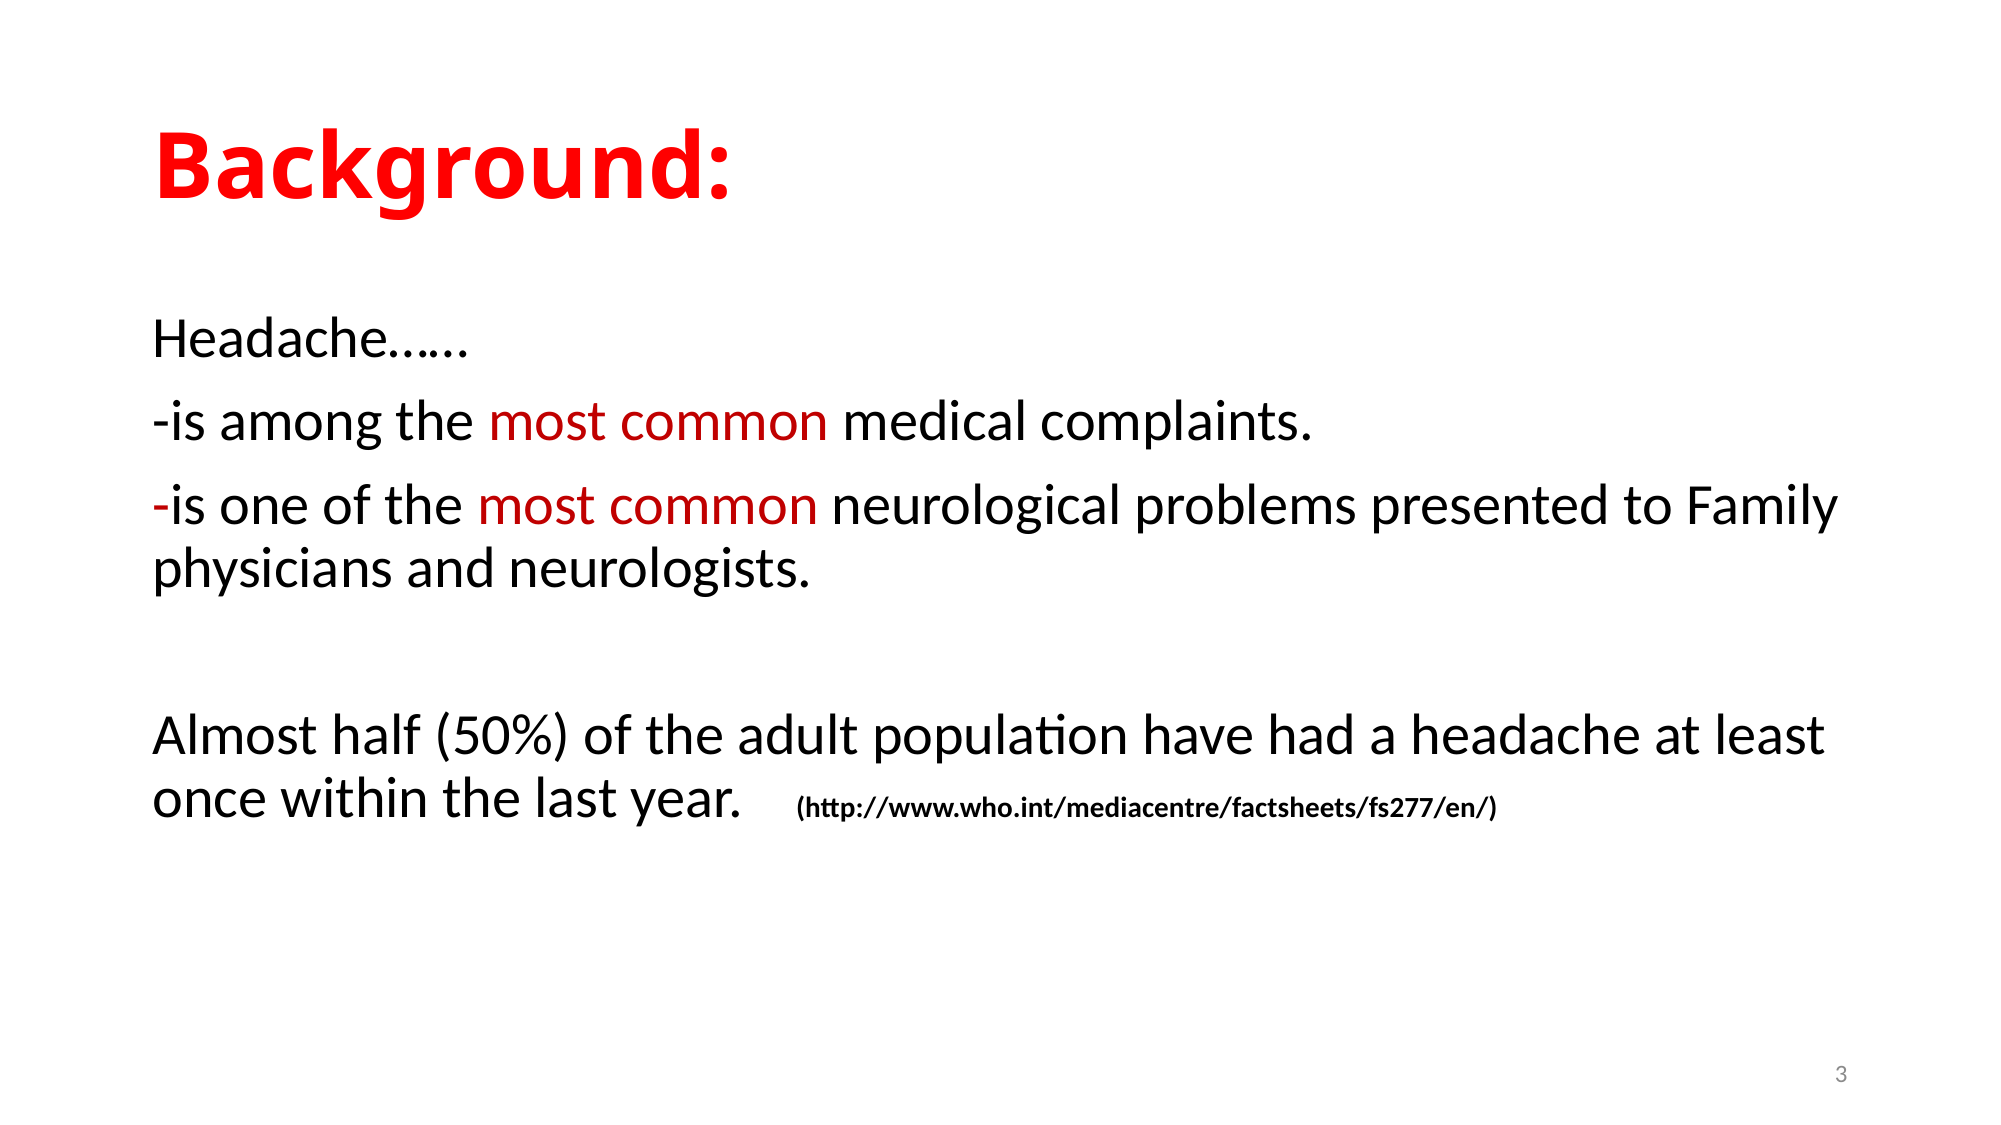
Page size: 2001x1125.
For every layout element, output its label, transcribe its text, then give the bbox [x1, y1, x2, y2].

slide_number 3 [1412, 1042, 1863, 1103]
title Background: [137, 59, 1863, 278]
list Headache…… -is among the most common medical complaints. -is one of the most common neurological problems presented to Family physicians and neurologists. Almost half (50%) of the adult population have had a headache at least once within the last year. (http://www.who.int/mediacentre/factsheets/fs277/en/) [137, 299, 1863, 1014]
